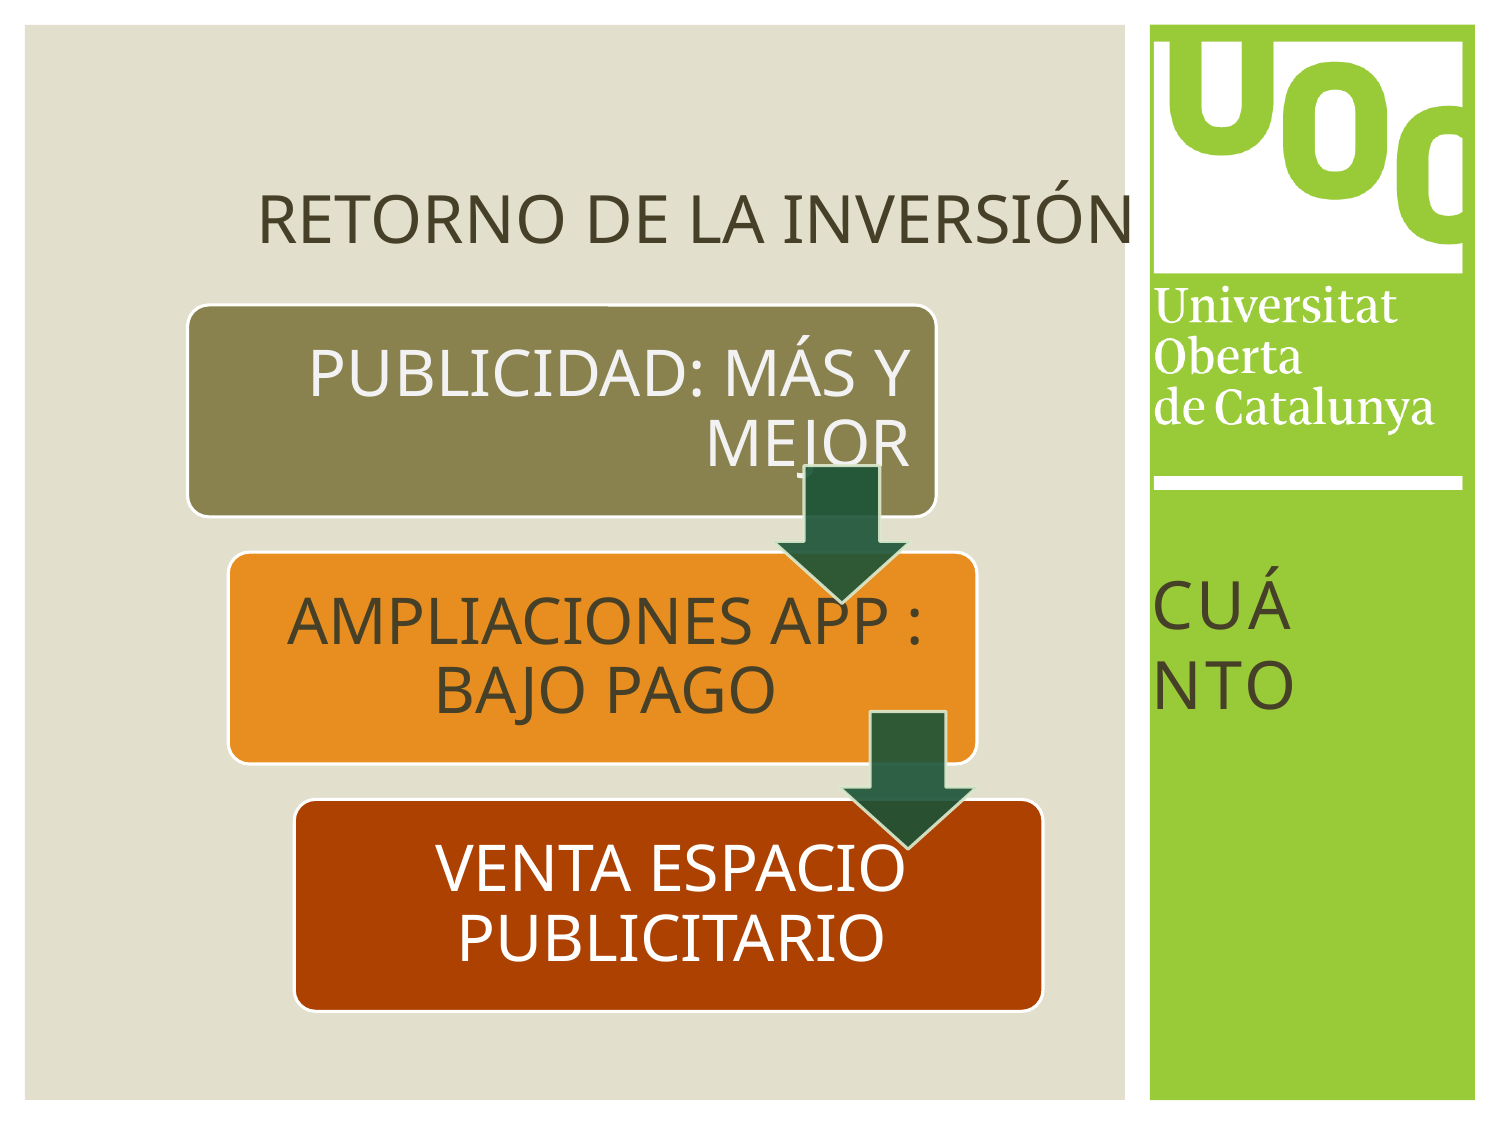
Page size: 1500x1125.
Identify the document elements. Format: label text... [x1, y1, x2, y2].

picture [1140, 25, 1476, 506]
list CUÁNTO [1136, 562, 1326, 1125]
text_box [161, 304, 1044, 1012]
text_box RETORNO DE LA INVERSIÓN [135, 169, 1135, 265]
